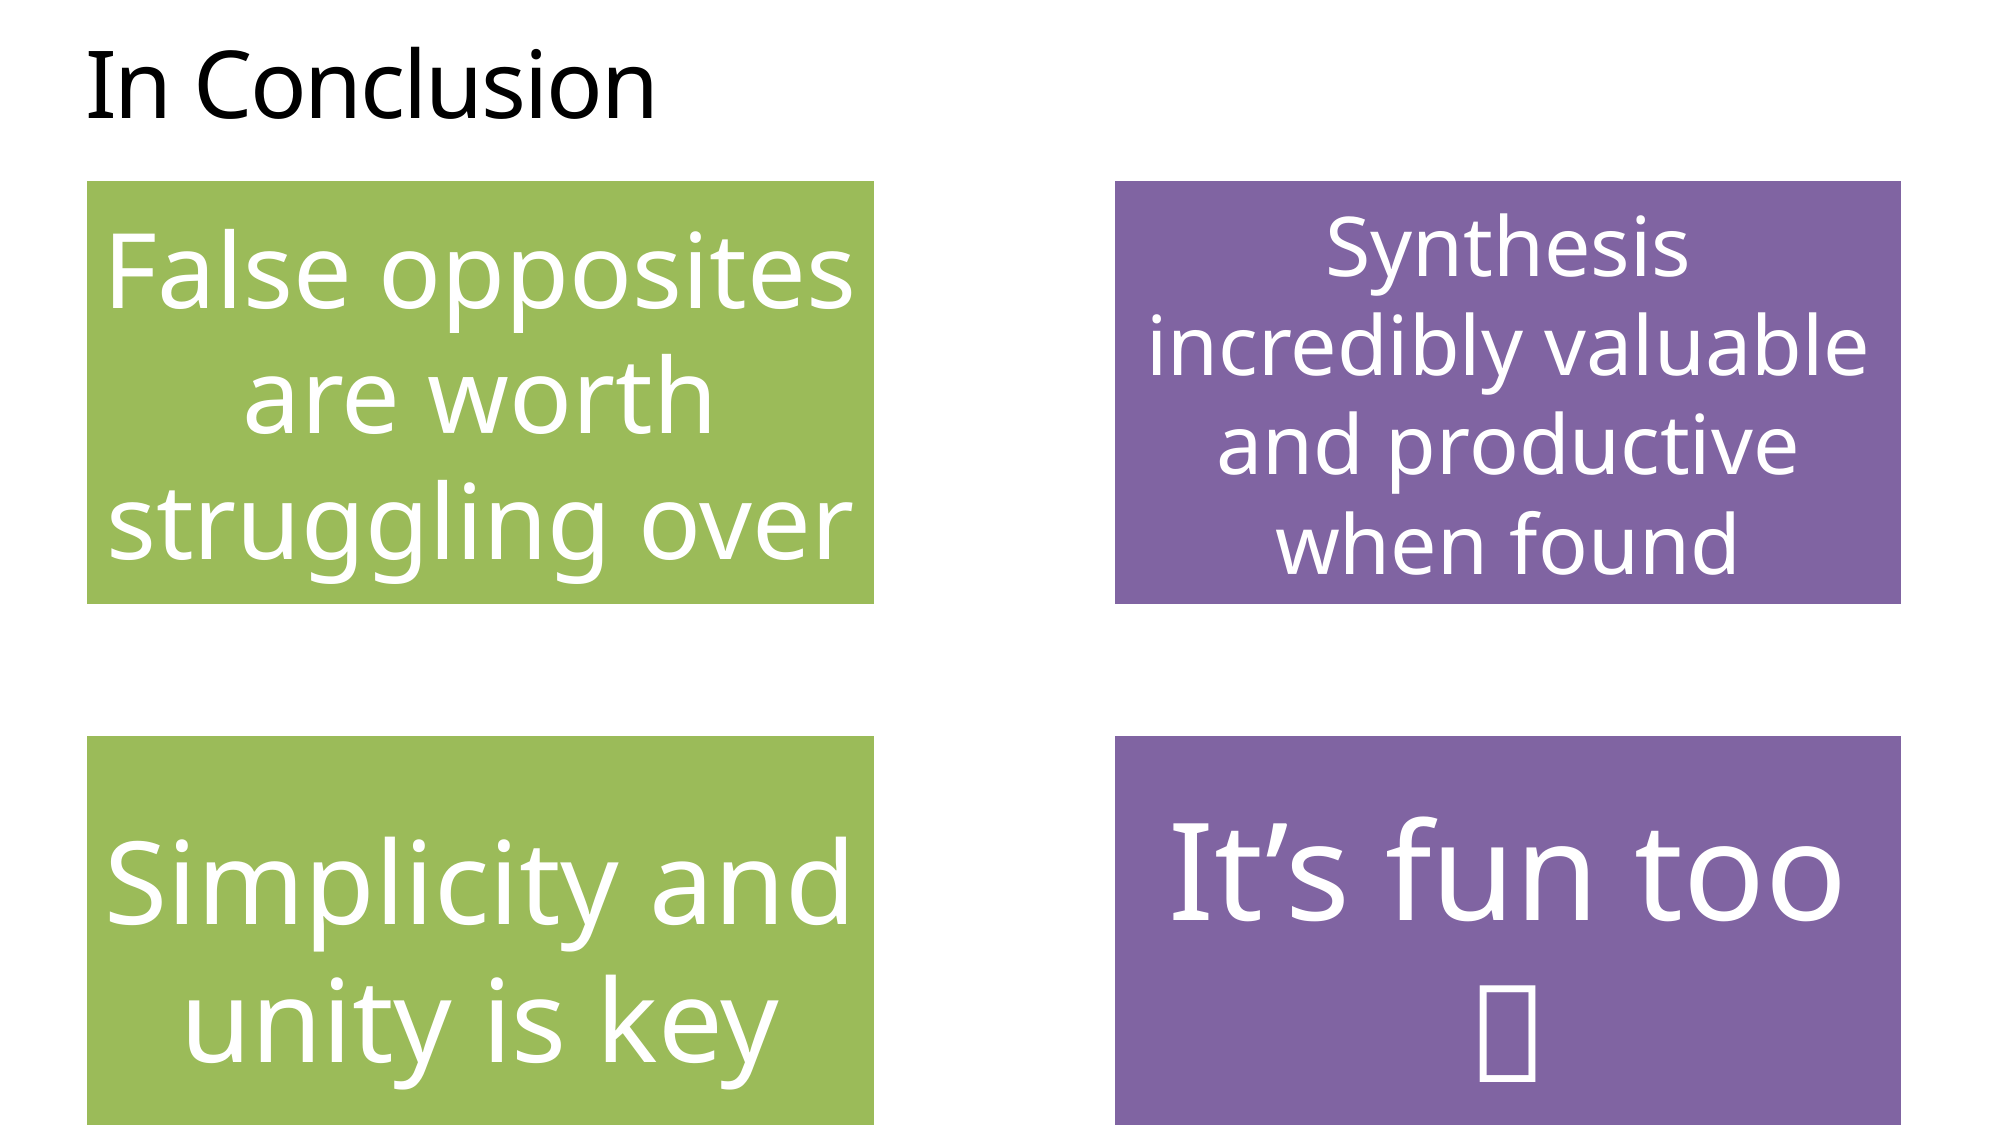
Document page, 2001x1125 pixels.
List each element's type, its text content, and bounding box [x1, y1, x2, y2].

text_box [84, 178, 1904, 1048]
title In Conclusion [85, 37, 1915, 140]
